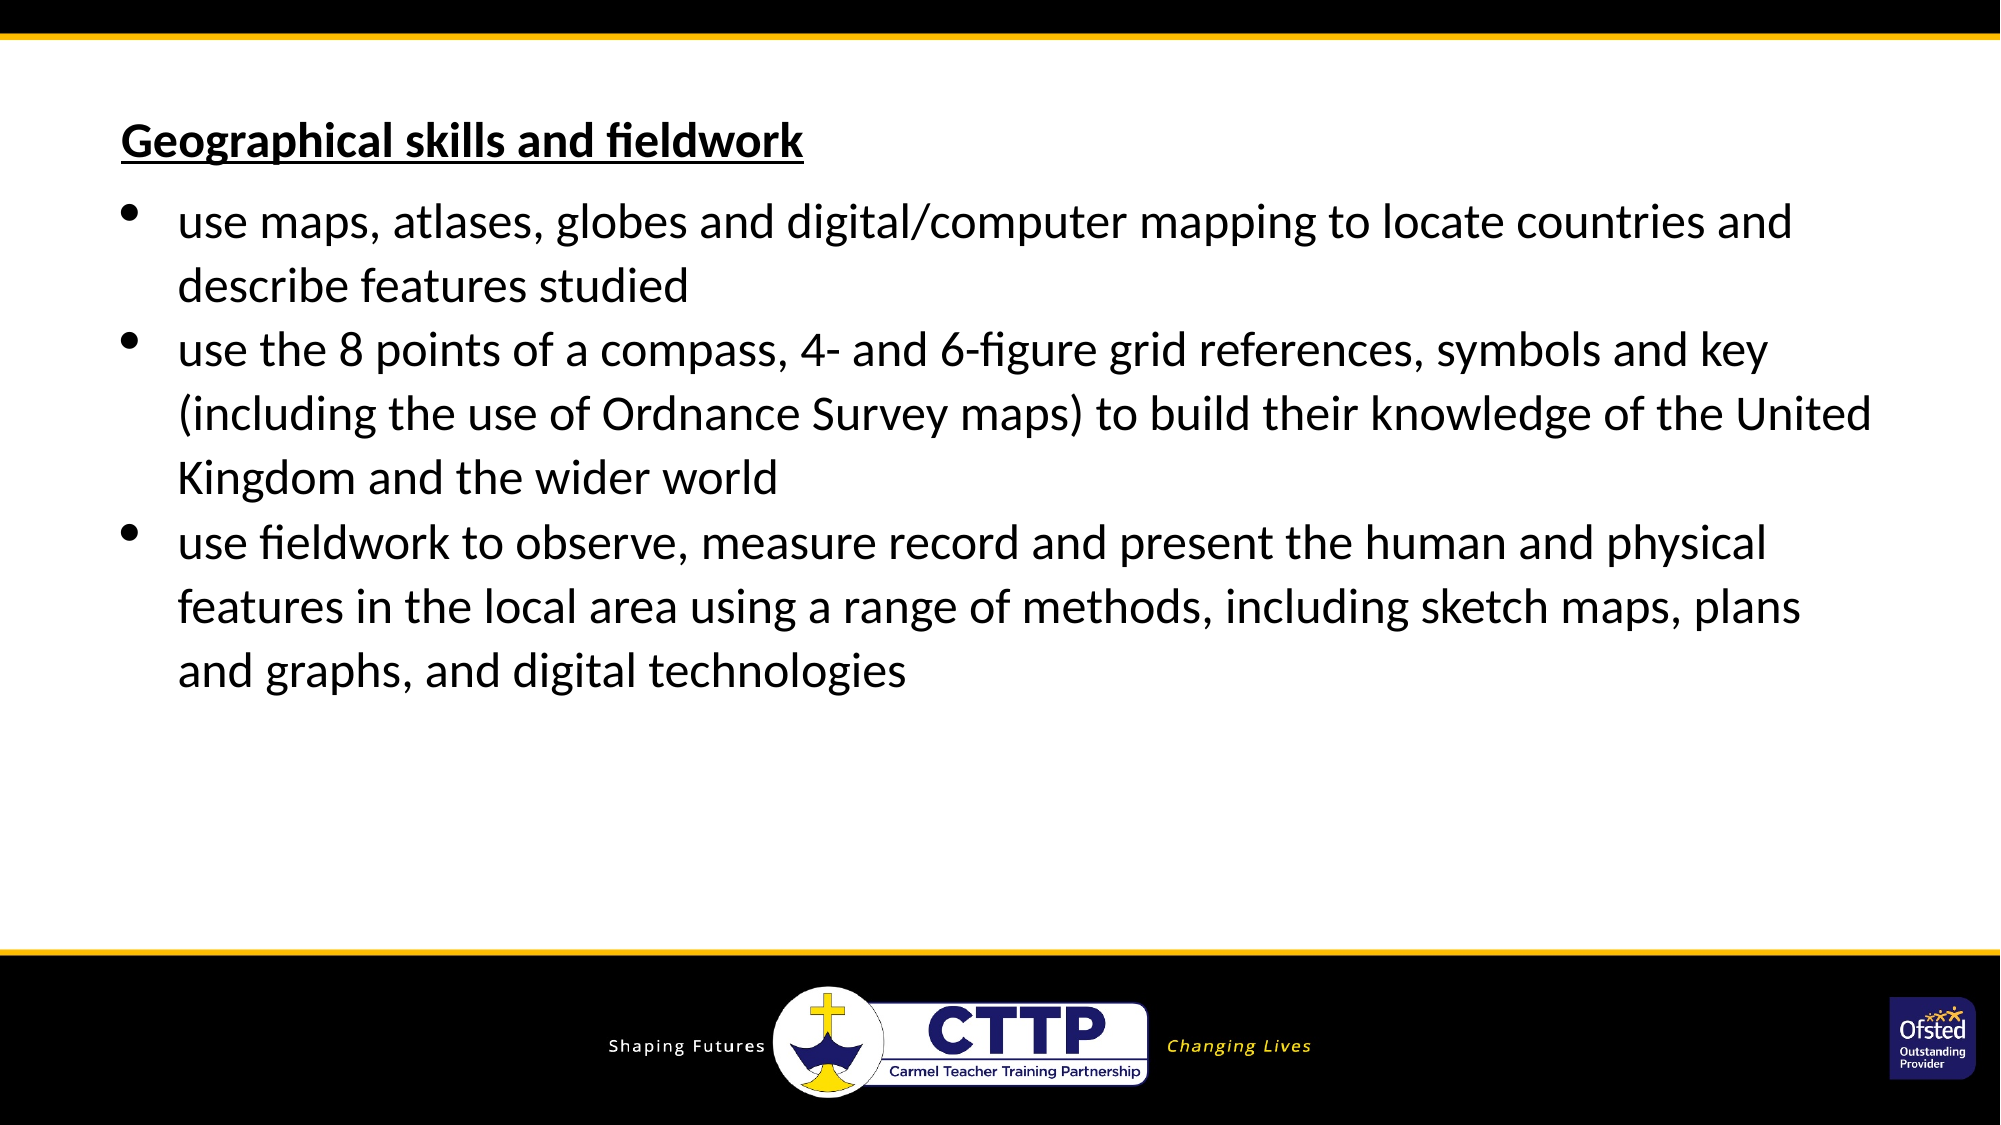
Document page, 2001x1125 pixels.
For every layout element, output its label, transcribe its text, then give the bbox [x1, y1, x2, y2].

picture [0, 0, 2000, 1125]
text_box Geographical skills and fieldwork use maps, atlases, globes and digital/computer mapping to locate countries and describe features studied use the 8 points of a compass, 4- and 6-figure grid references, symbols and key (including the use of Ordnance Survey maps) to build their knowledge of the United Kingdom and the wider world use fieldwork to observe, measure record and present the human and physical features in the local area using a range of methods, including sketch maps, plans and graphs, and digital technologies [106, 95, 1898, 705]
